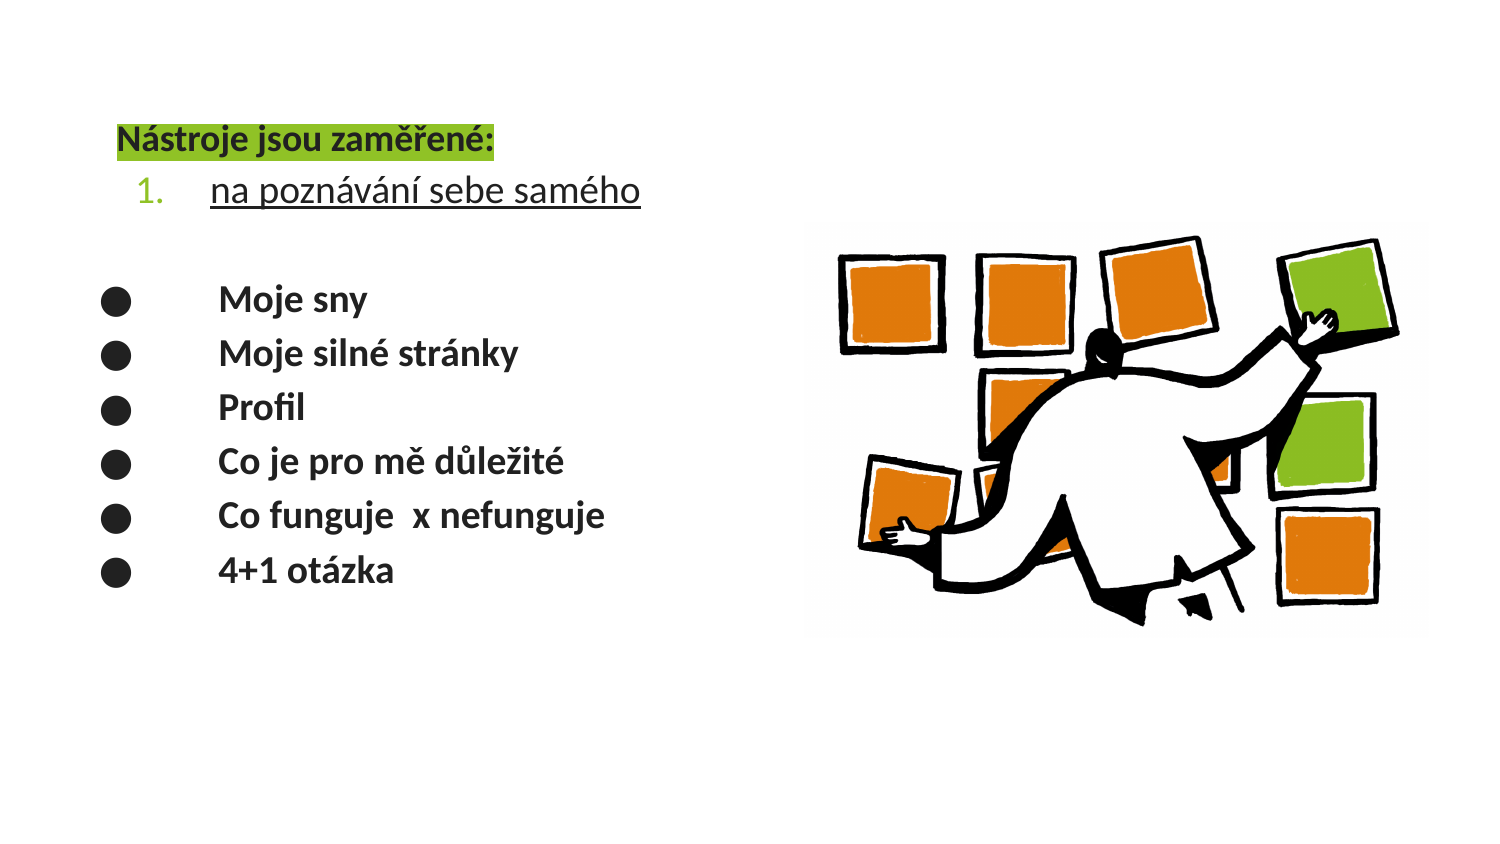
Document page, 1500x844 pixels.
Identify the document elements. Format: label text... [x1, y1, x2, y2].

picture [804, 221, 1429, 639]
list 1. na poznávání sebe samého Moje sny Moje silné stránky Profil Co je pro mě důležité Co funguje x nefunguje 4+1 otázka [75, 160, 1300, 738]
title Nástroje jsou zaměřené: [65, 106, 1291, 213]
